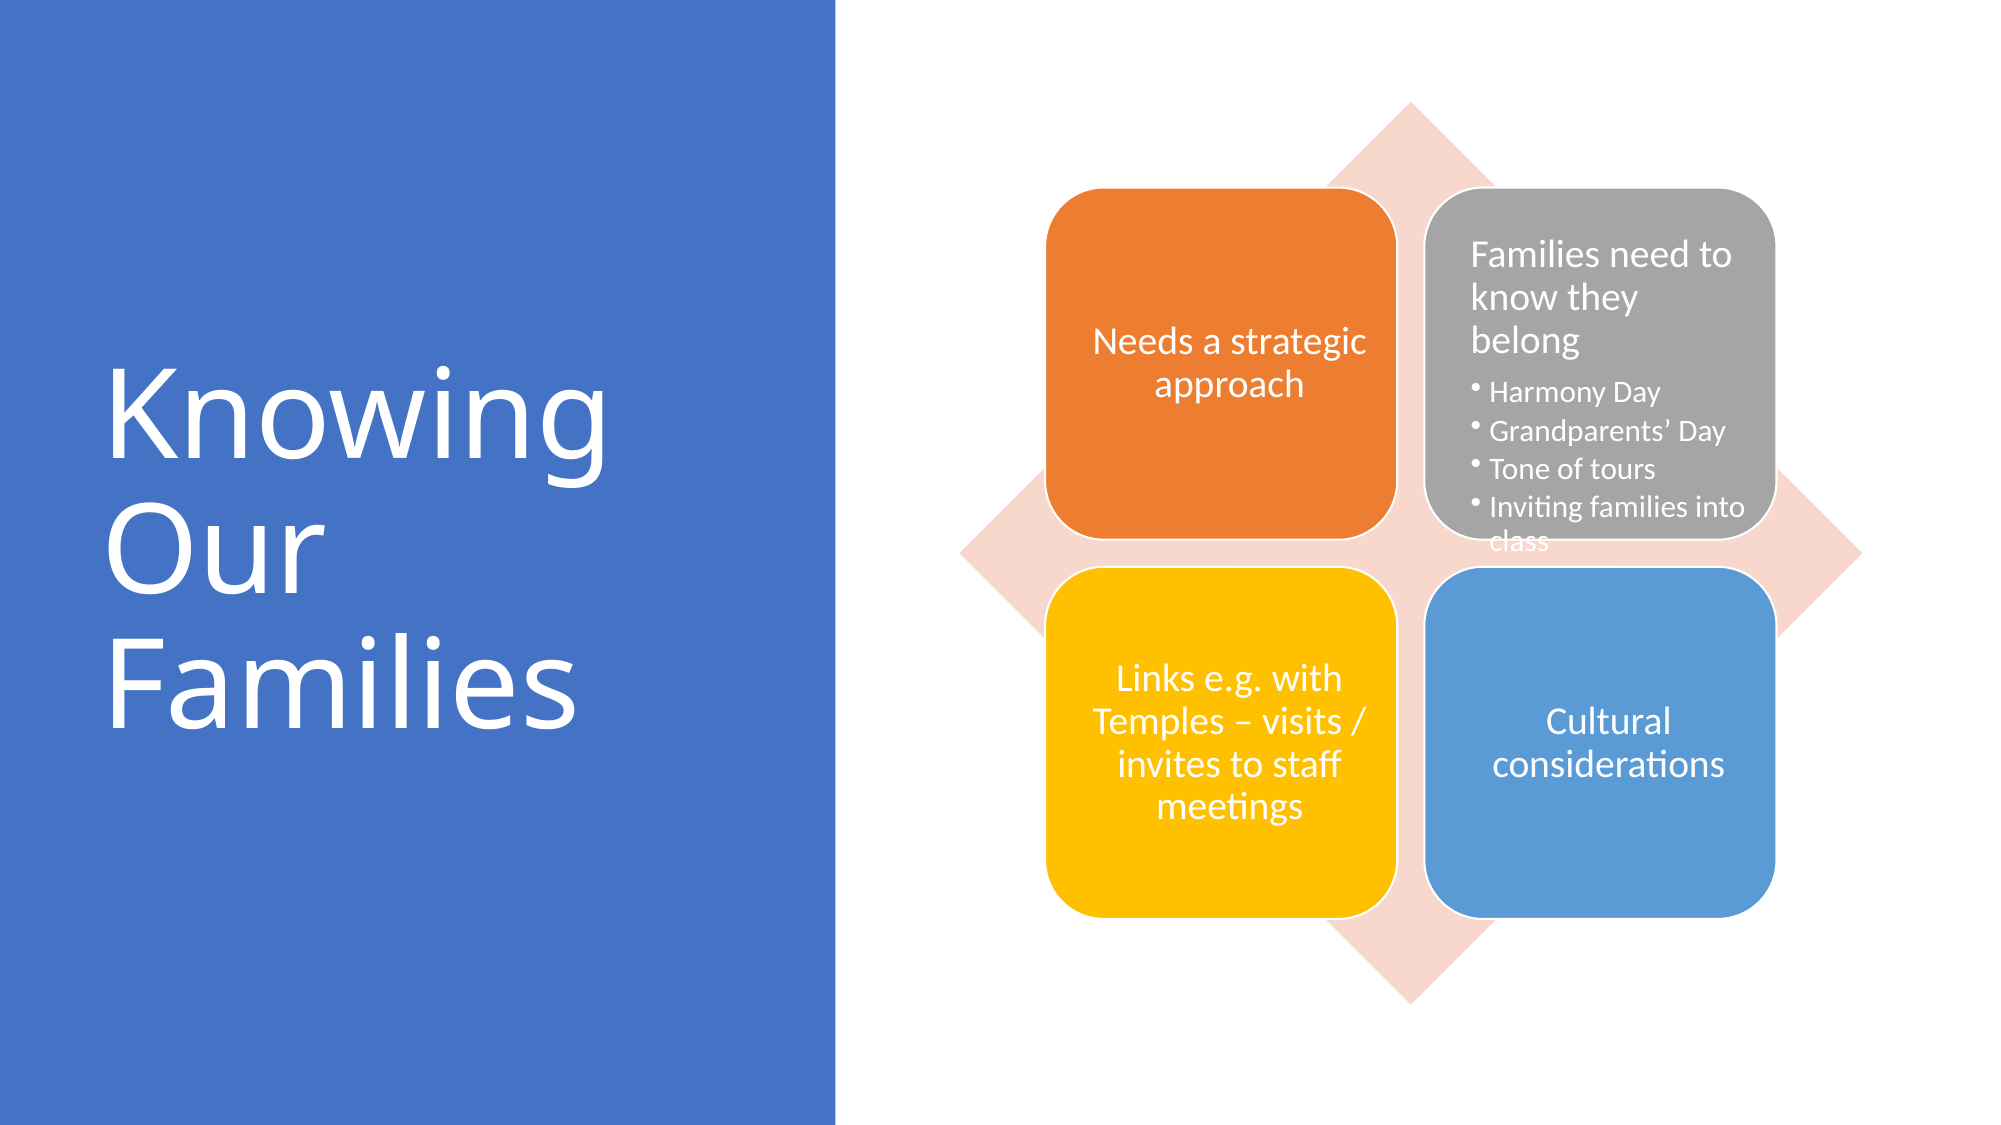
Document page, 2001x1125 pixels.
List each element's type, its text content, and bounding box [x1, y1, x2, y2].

text_box [0, 0, 836, 1125]
title Knowing Our Families [86, 101, 711, 1005]
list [897, 101, 1925, 1005]
